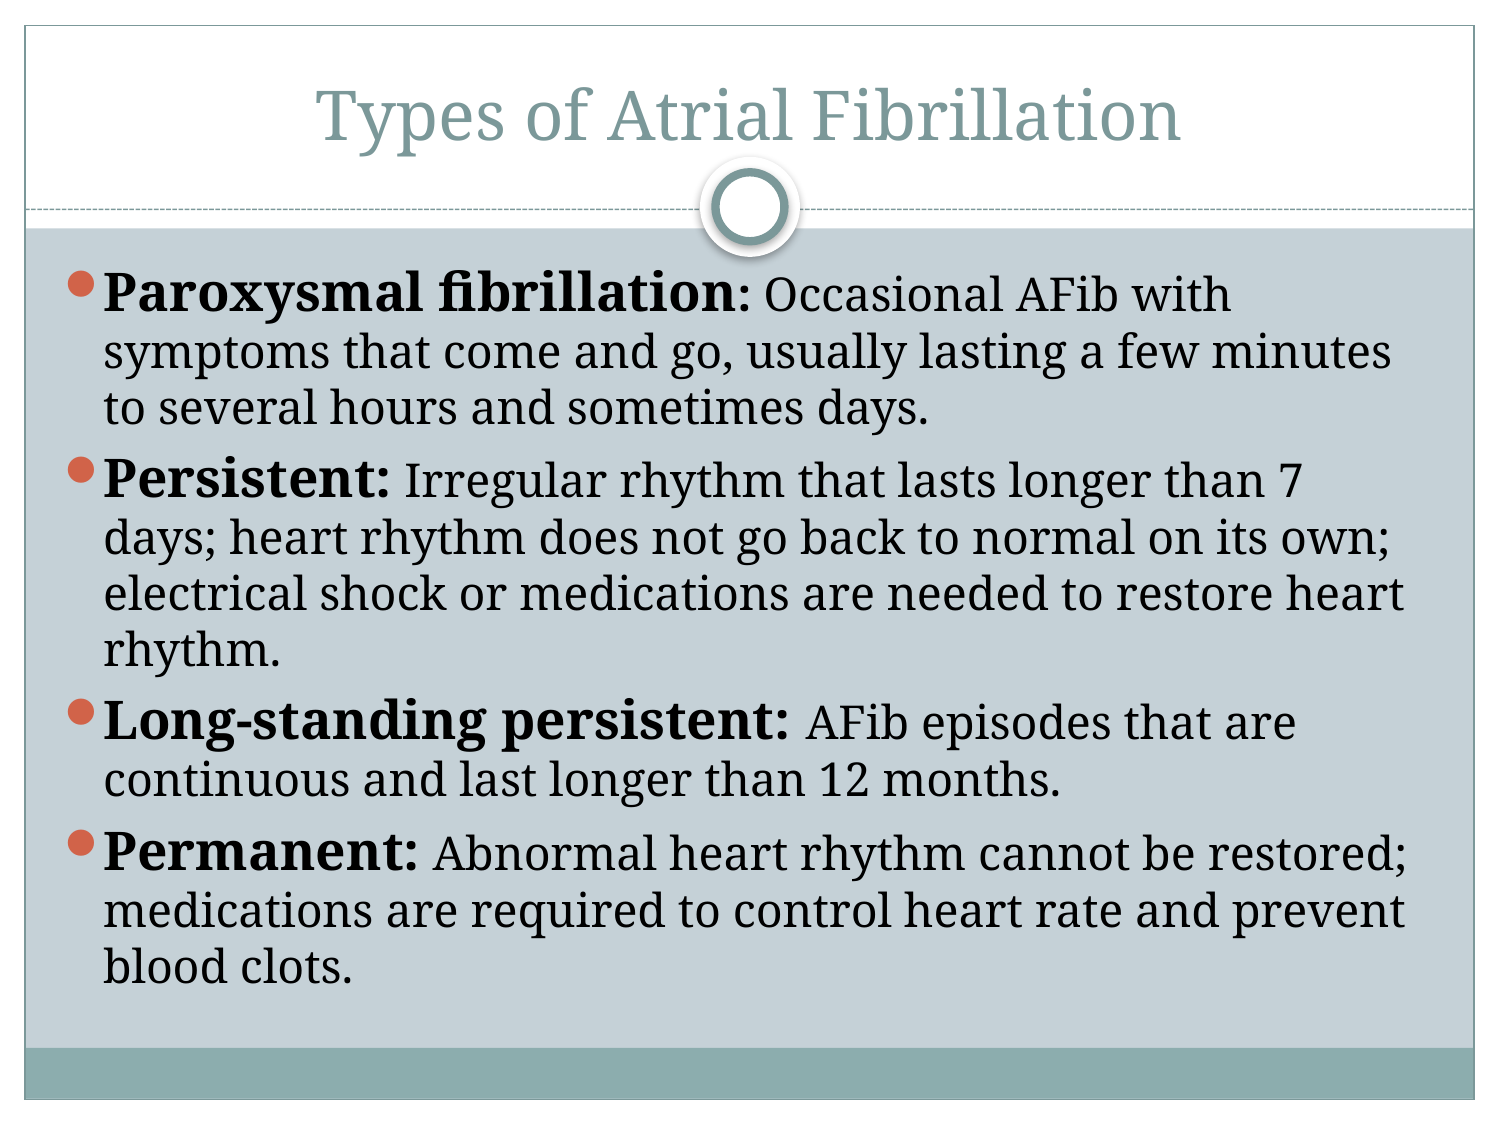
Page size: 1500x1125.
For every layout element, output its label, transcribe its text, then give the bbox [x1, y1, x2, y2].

list Paroxysmal fibrillation: Occasional AFib with symptoms that come and go, usually lasting a few minutes to several hours and sometimes days. Persistent: Irregular rhythm that lasts longer than 7 days; heart rhythm does not go back to normal on its own; electrical shock or medications are needed to restore heart rhythm. Long-standing persistent: AFib episodes that are continuous and last longer than 12 months. Permanent: Abnormal heart rhythm cannot be restored; medications are required to control heart rate and prevent blood clots. [49, 250, 1445, 1001]
title Types of Atrial Fibrillation [49, 37, 1450, 162]
